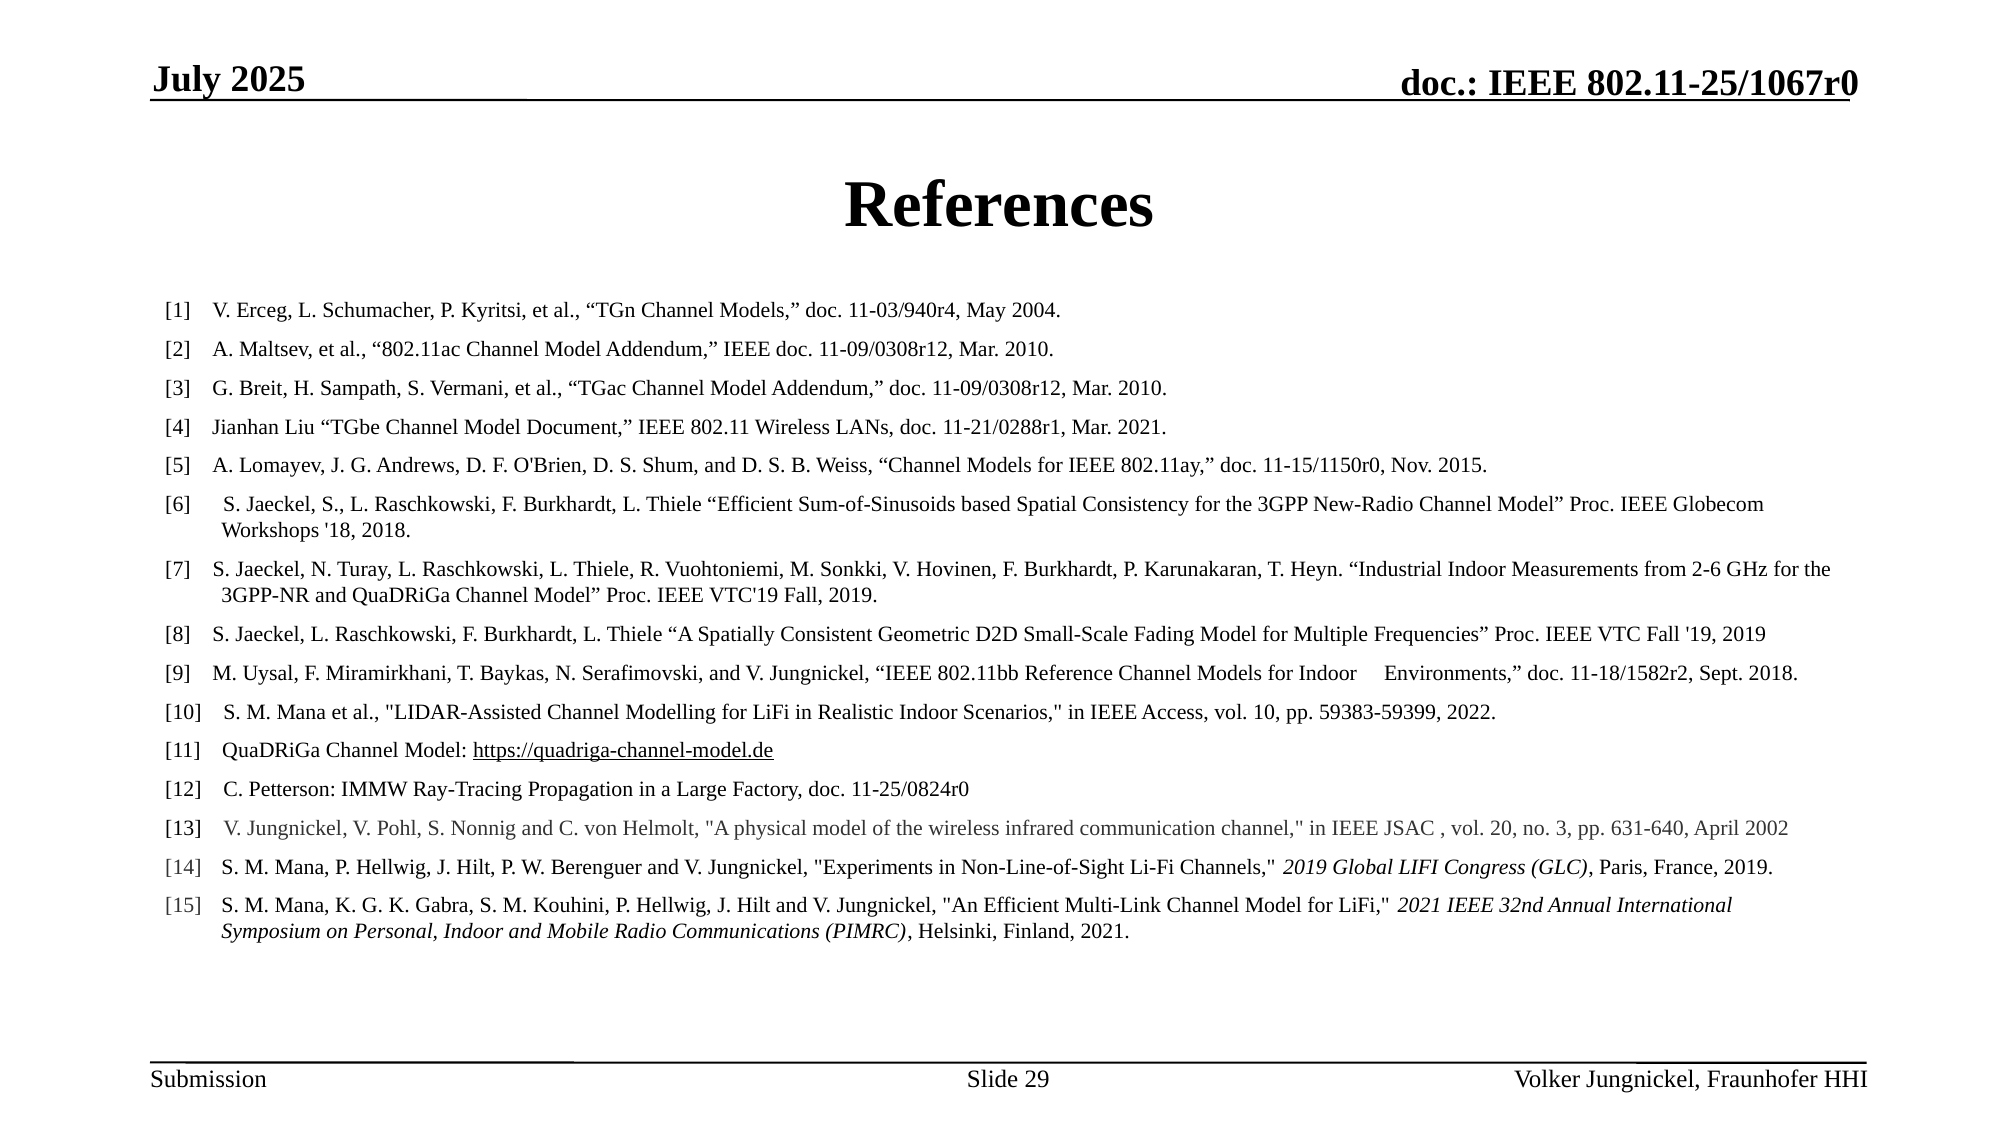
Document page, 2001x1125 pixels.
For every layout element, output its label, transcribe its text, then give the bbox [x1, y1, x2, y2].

slide_number Slide 29 [950, 1061, 1067, 1123]
title References [149, 112, 1850, 288]
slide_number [152, 54, 563, 100]
list [1] V. Erceg, L. Schumacher, P. Kyritsi, et al., “TGn Channel Models,” doc. 11-03/940r4, May 2004. [2] A. Maltsev, et al., “802.11ac Channel Model Addendum,” IEEE doc. 11-09/0308r12, Mar. 2010. [3] G. Breit, H. Sampath, S. Vermani, et al., “TGac Channel Model Addendum,” doc. 11-09/0308r12, Mar. 2010. [4] Jianhan Liu “TGbe Channel Model Document,” IEEE 802.11 Wireless LANs, doc. 11-21/0288r1, Mar. 2021. [5] A. Lomayev, J. G. Andrews, D. F. O'Brien, D. S. Shum, and D. S. B. Weiss, “Channel Models for IEEE 802.11ay,” doc. 11-15/1150r0, Nov. 2015. [6] S. Jaeckel, S., L. Raschkowski, F. Burkhardt, L. Thiele “Efficient Sum-of-Sinusoids based Spatial Consistency for the 3GPP New-Radio Channel Model” Proc. IEEE Globecom Workshops '18, 2018. [7] S. Jaeckel, N. Turay, L. Raschkowski, L. Thiele, R. Vuohtoniemi, M. Sonkki, V. Hovinen, F. Burkhardt, P. Karunakaran, T. Heyn. “Industrial Indoor Measurements from 2-6 GHz for the 3GPP-NR and QuaDRiGa Channel Model” Proc. IEEE VTC'19 Fall, 2019. [8] S. Jaeckel, L. Raschkowski, F. Burkhardt, L. Thiele “A Spatially Consistent Geometric D2D Small-Scale Fading Model for Multiple Frequencies” Proc. IEEE VTC Fall '19, 2019 [9] M. Uysal, F. Miramirkhani, T. Baykas, N. Serafimovski, and V. Jungnickel, “IEEE 802.11bb Reference Channel Models for Indoor Environments,” doc. 11-18/1582r2, Sept. 2018. [10] S. M. Mana et al., "LIDAR-Assisted Channel Modelling for LiFi in Realistic Indoor Scenarios," in IEEE Access, vol. 10, pp. 59383-59399, 2022. [11] QuaDRiGa Channel Model: https://quadriga-channel-model.de [12] C. Petterson: IMMW Ray-Tracing Propagation in a Large Factory, doc. 11-25/0824r0 [13] V. Jungnickel, V. Pohl, S. Nonnig and C. von Helmolt, "A physical model of the wireless infrared communication channel," in IEEE JSAC , vol. 20, no. 3, pp. 631-640, April 2002 [14] S. M. Mana, P. Hellwig, J. Hilt, P. W. Berenguer and V. Jungnickel, "Experiments in Non-Line-of-Sight Li-Fi Channels," 2019 Global LIFI Congress (GLC), Paris, France, 2019. [15] S. M. Mana, K. G. K. Gabra, S. M. Kouhini, P. Hellwig, J. Hilt and V. Jungnickel, "An Efficient Multi-Link Channel Model for LiFi," 2021 IEEE 32nd Annual International Symposium on Personal, Indoor and Mobile Radio Communications (PIMRC), Helsinki, Finland, 2021. [149, 288, 1850, 964]
footer Volker Jungnickel, Fraunhofer HHI [1171, 1061, 1869, 1093]
